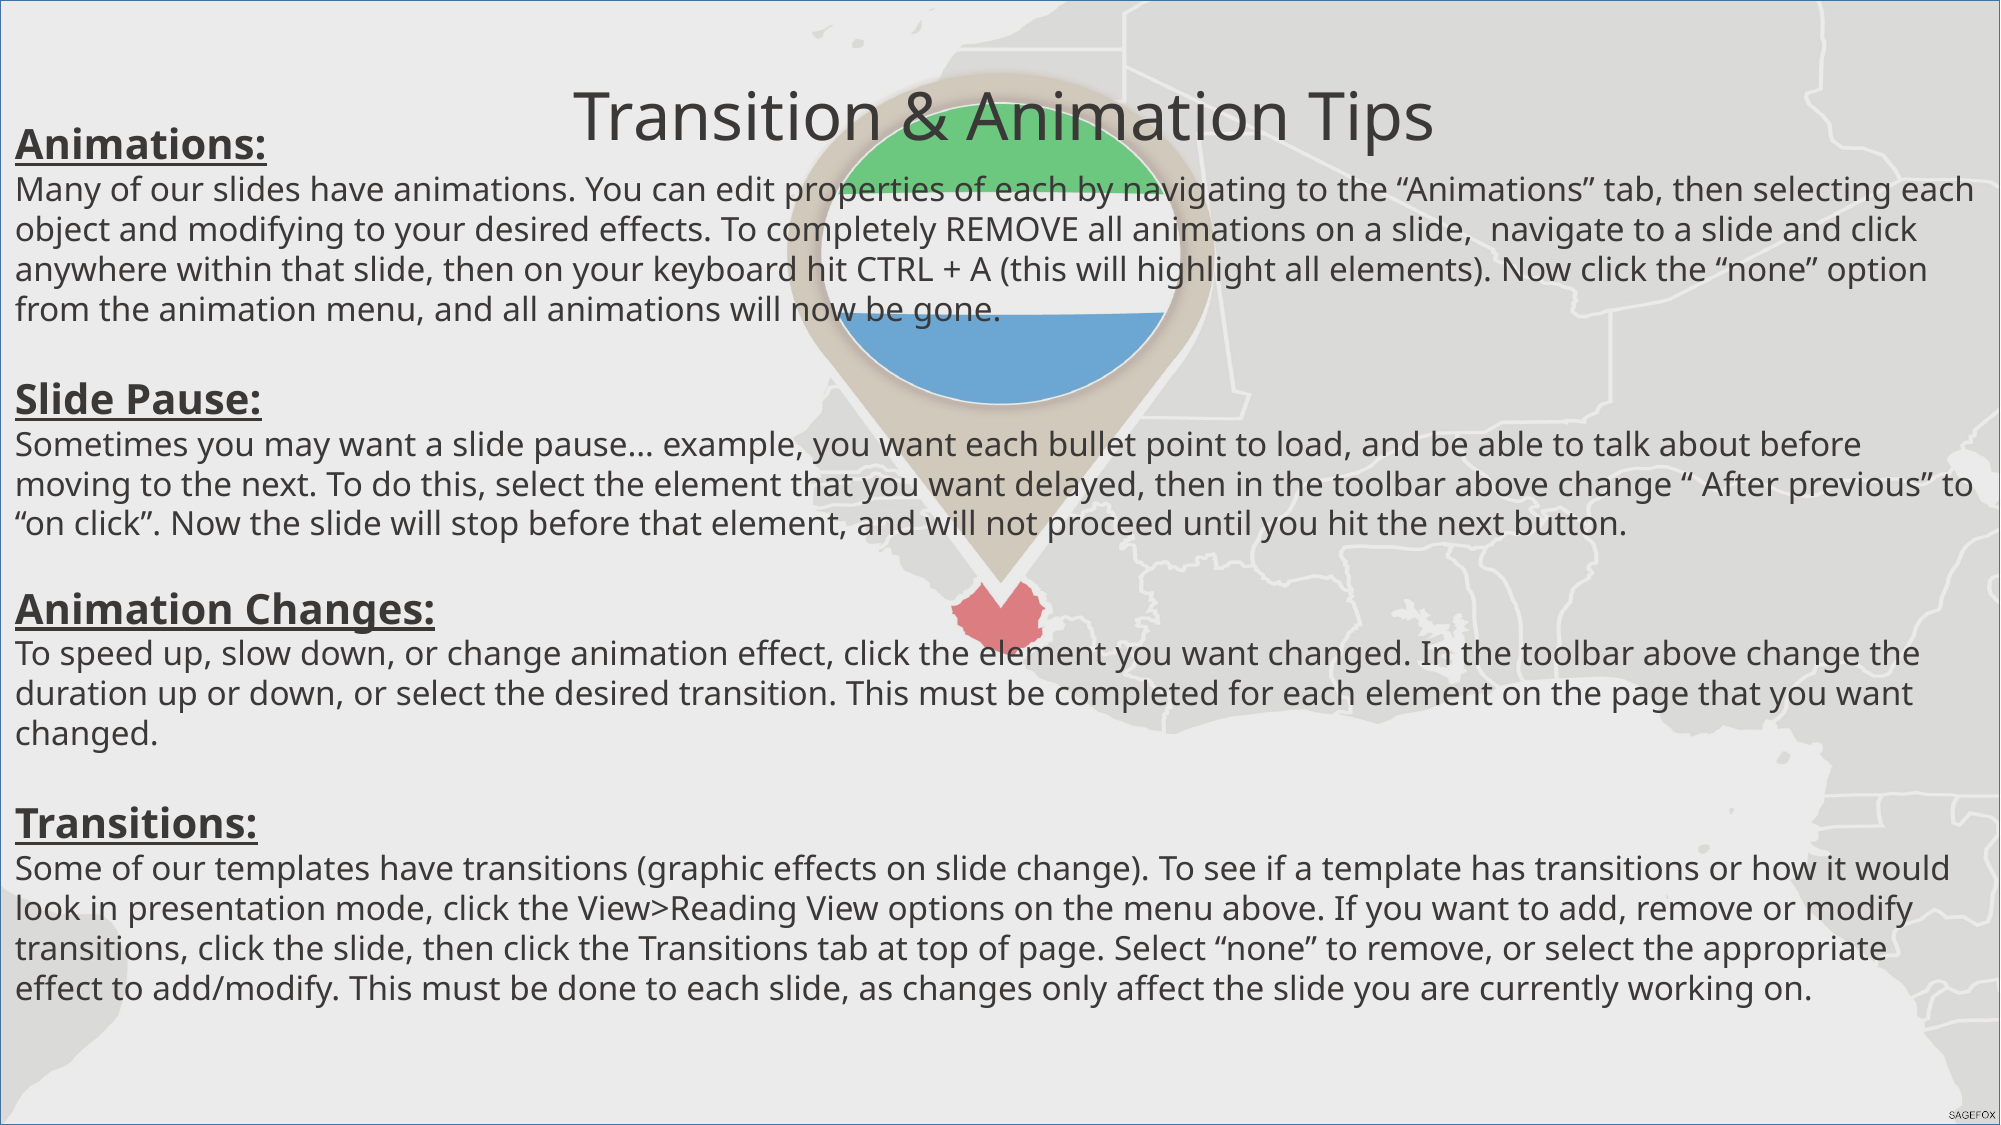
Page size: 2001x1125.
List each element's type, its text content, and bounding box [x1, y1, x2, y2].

text_box Animations: Many of our slides have animations. You can edit properties of each by navigating to the “Animations” tab, then selecting each object and modifying to your desired effects. To completely REMOVE all animations on a slide, navigate to a slide and click anywhere within that slide, then on your keyboard hit CTRL + A (this will highlight all elements). Now click the “none” option from the animation menu, and all animations will now be gone. Slide Pause: Sometimes you may want a slide pause… example, you want each bullet point to load, and be able to talk about before moving to the next. To do this, select the element that you want delayed, then in the toolbar above change “ After previous” to “on click”. Now the slide will stop before that element, and will not proceed until you hit the next button. Animation Changes: To speed up, slow down, or change animation effect, click the element you want changed. In the toolbar above change the duration up or down, or select the desired transition. This must be completed for each element on the page that you want changed. Transitions: Some of our templates have transitions (graphic effects on slide change). To see if a template has transitions or how it would look in presentation mode, click the View>Reading View options on the menu above. If you want to add, remove or modify transitions, click the slide, then click the Transitions tab at top of page. Select “none” to remove, or select the appropriate effect to add/modify. This must be done to each slide, as changes only affect the slide you are currently working on. [0, 0, 2000, 1125]
title Transition & Animation Tips [477, 59, 1532, 177]
